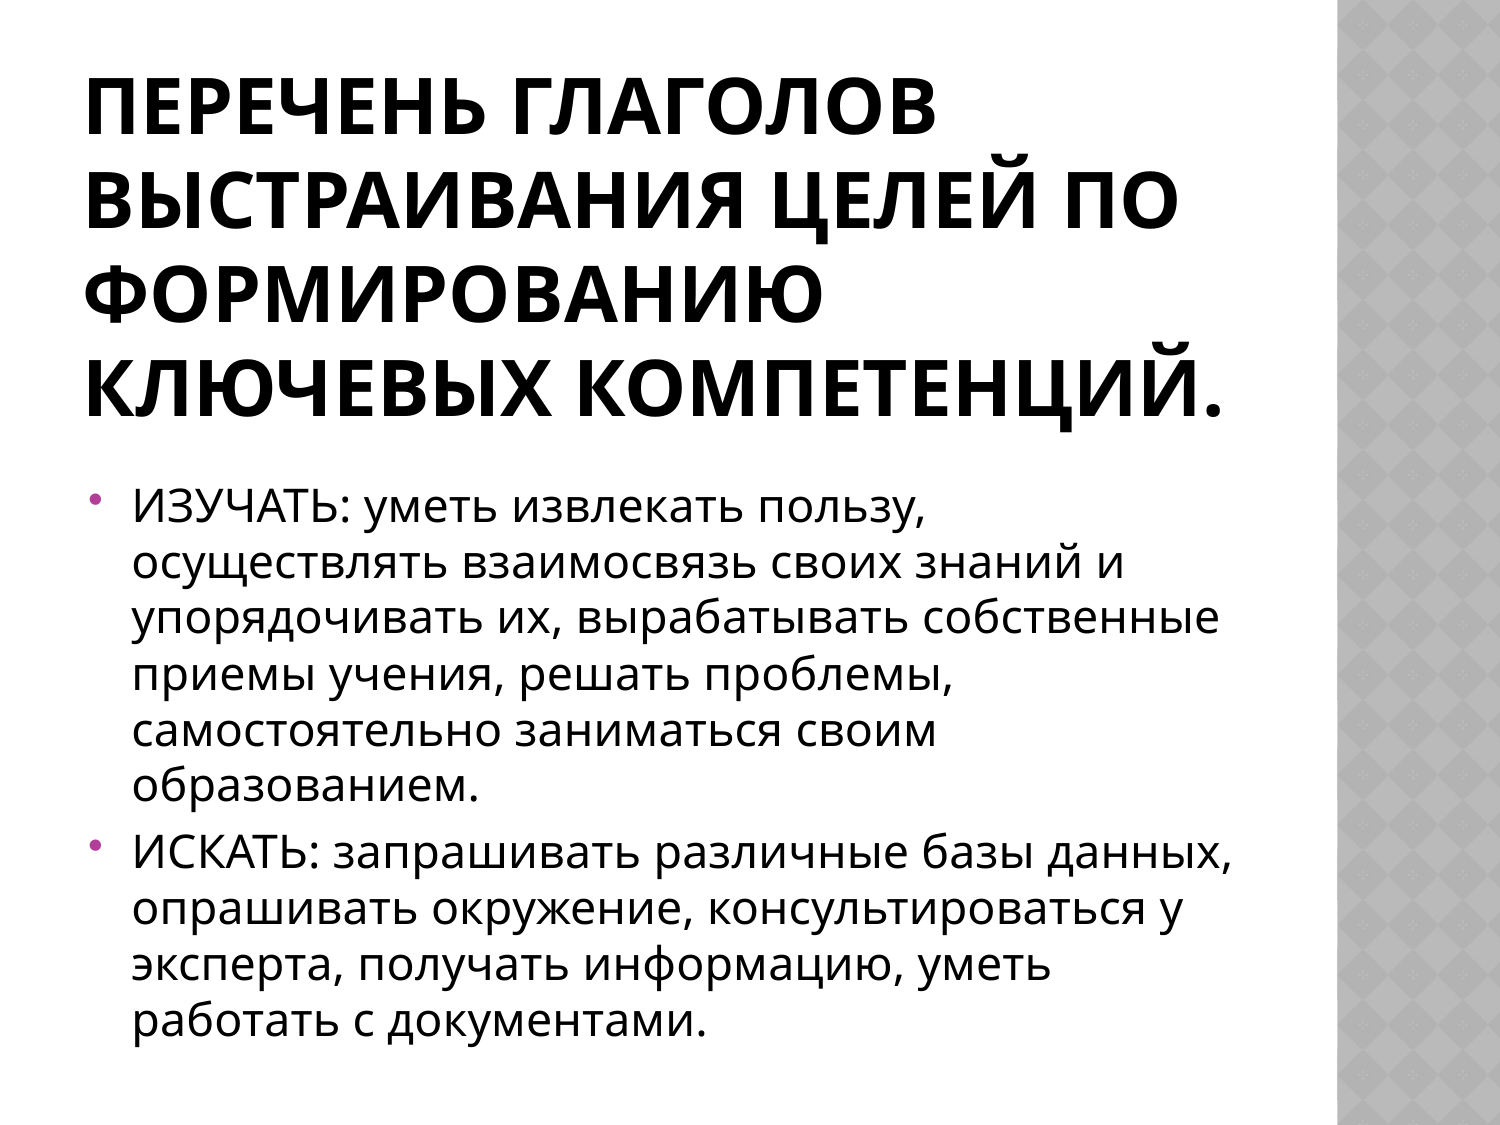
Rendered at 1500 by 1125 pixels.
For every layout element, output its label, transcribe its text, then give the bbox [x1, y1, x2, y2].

list ИЗУЧАТЬ: уметь извлекать пользу, осуществлять взаимосвязь своих знаний и упорядочивать их, вырабатывать собственные приемы учения, решать проблемы, самостоятельно заниматься своим образованием. ИСКАТЬ: запрашивать различные базы данных, опрашивать окружение, консультироваться у эксперта, получать информацию, уметь работать с документами. [75, 468, 1263, 1059]
title Перечень глаголов выстраивания целей по формированию ключевых компетенций. [75, 52, 1263, 433]
